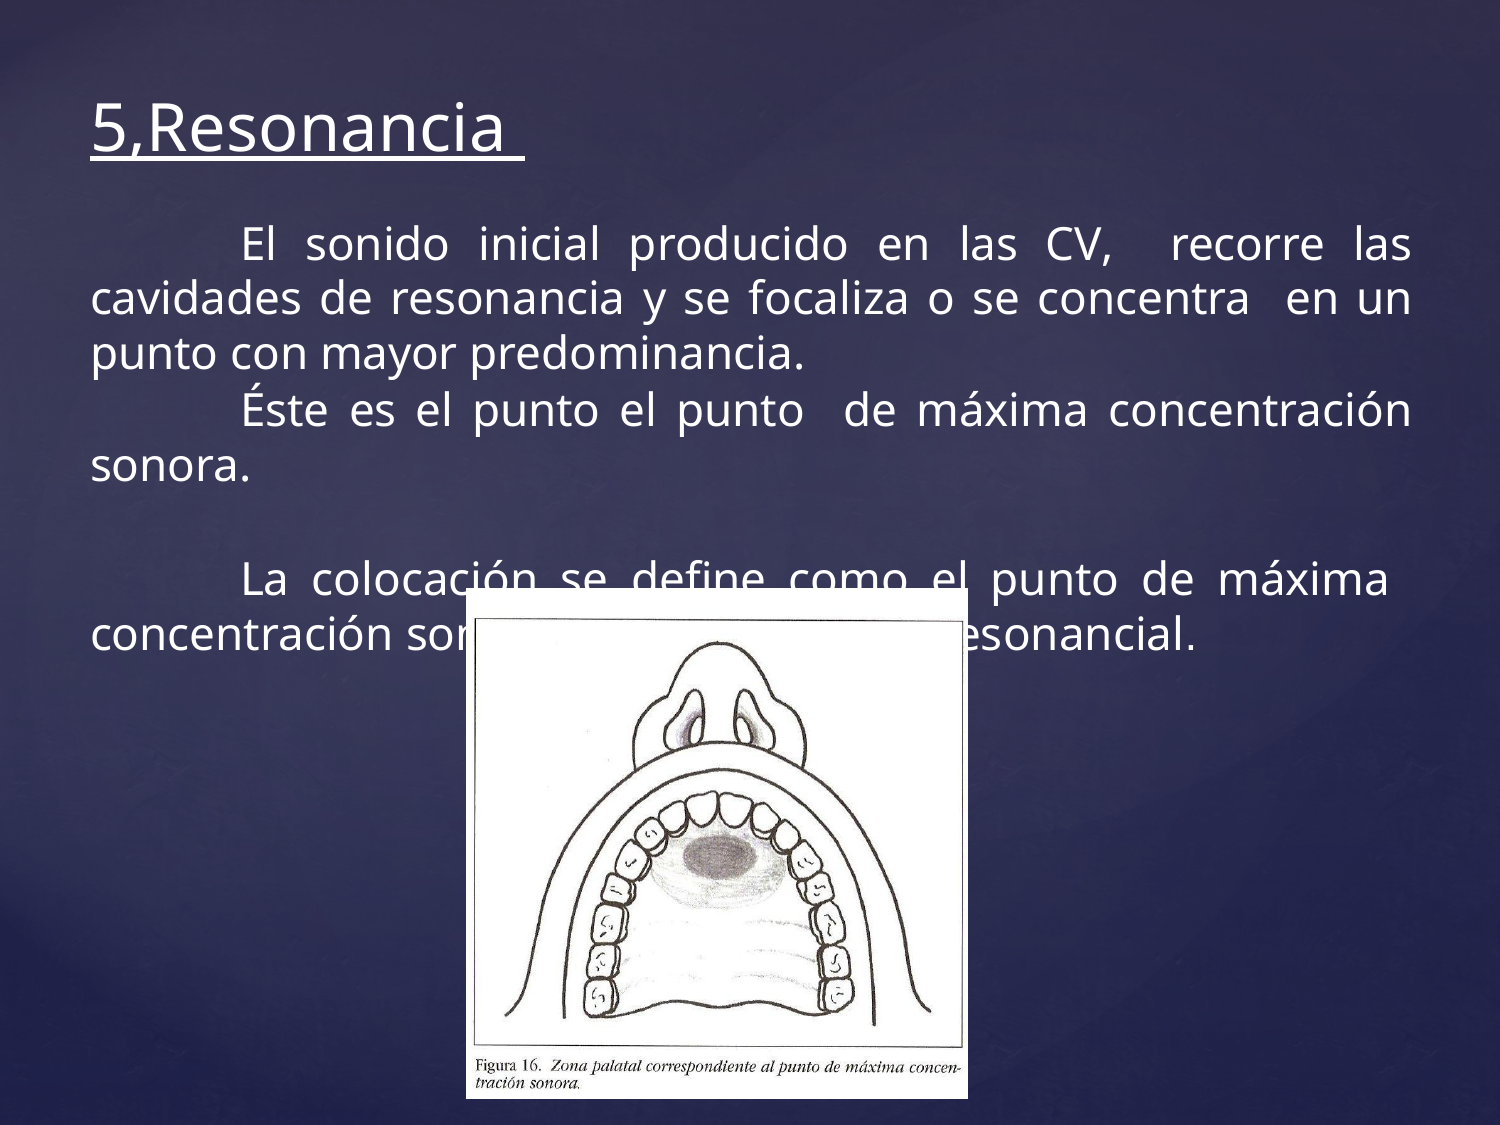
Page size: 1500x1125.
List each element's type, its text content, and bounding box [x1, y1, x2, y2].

title 5,Resonancia [87, 0, 597, 165]
text_box El sonido inicial producido en las CV, recorre las cavidades de resonancia y se focaliza o se concentra en un punto con mayor predominancia. Éste es el punto el punto de máxima concentración sonora. La colocación se define como el punto de máxima concentración sonora dentro del tracto resonancial. [87, 212, 1414, 660]
picture [465, 588, 969, 1100]
